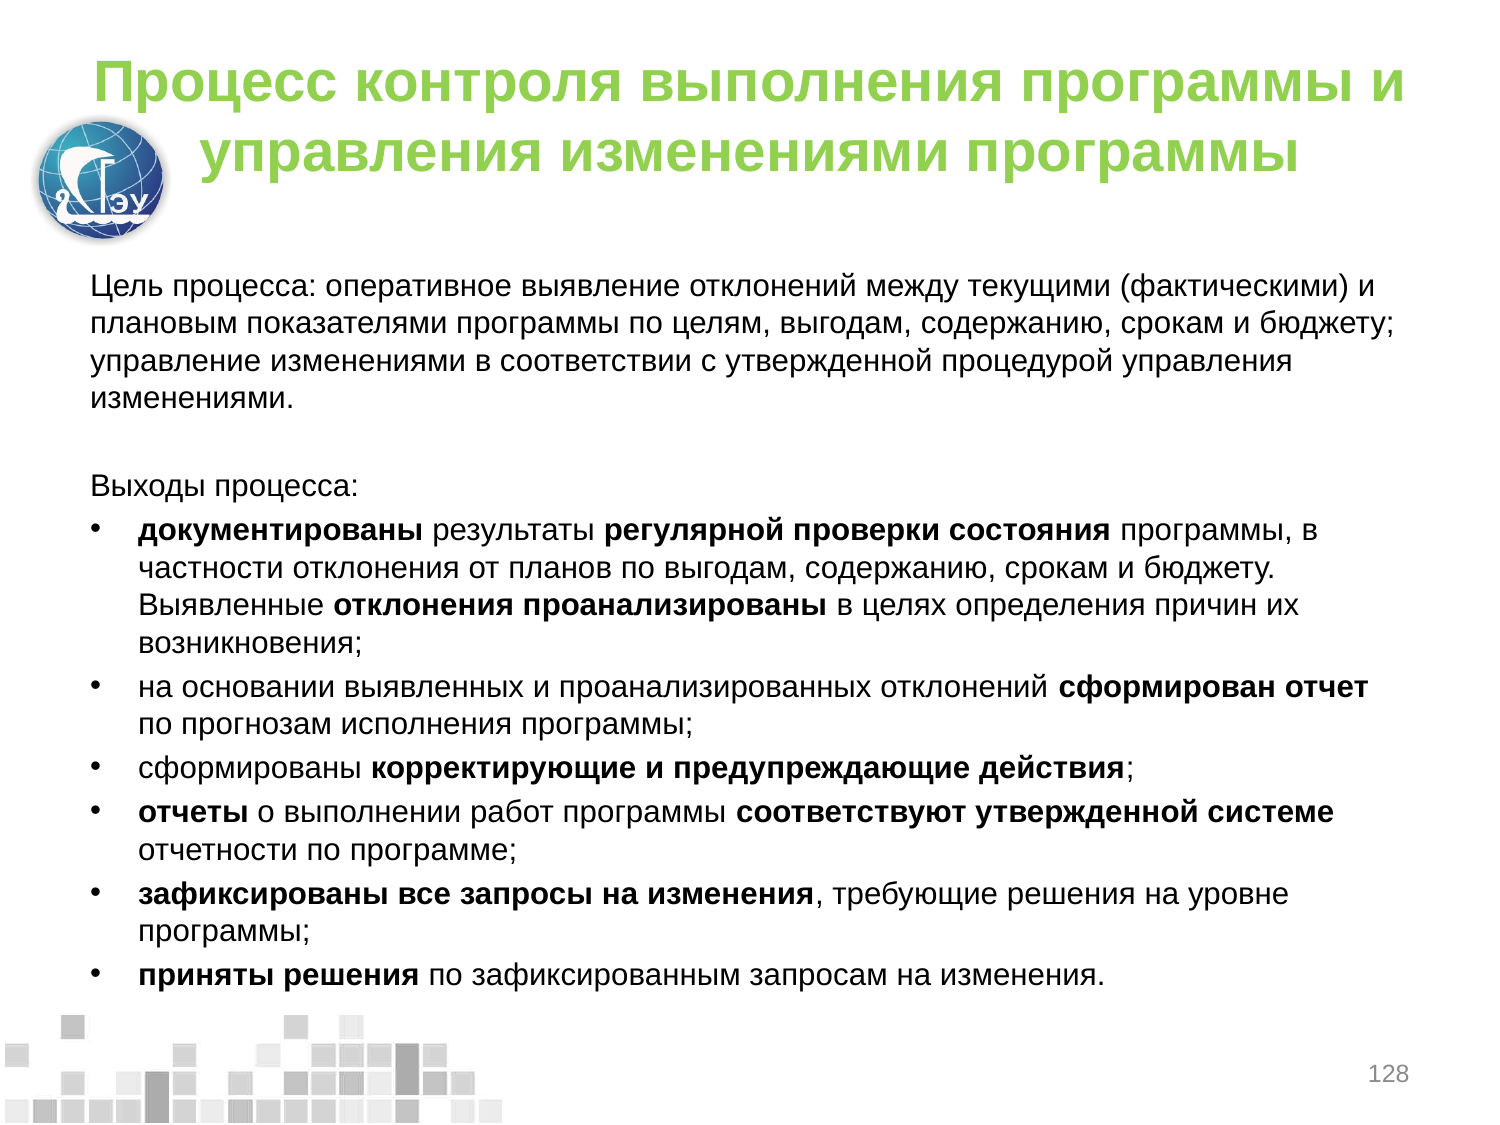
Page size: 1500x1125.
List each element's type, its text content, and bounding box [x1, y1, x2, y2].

picture [29, 113, 172, 247]
list Цель процесса: оперативное выявление отклонений между текущими (фактическими) и плановым показателями программы по целям, выгодам, содержанию, срокам и бюджету; управление изменениями в соответствии с утвержденной процедурой управления изменениями. Выходы процесса: документированы результаты регулярной проверки состояния программы, в частности отклонения от планов по выгодам, содержанию, срокам и бюджету. Выявленные отклонения проанализированы в целях определения причин их возникновения; на основании выявленных и проанализированных отклонений сформирован отчет по прогнозам исполнения программы; сформированы корректирующие и предупреждающие действия; отчеты о выполнении работ программы соответствуют утвержденной системе отчетности по программе; зафиксированы все запросы на изменения, требующие решения на уровне программы; приняты решения по зафиксированным запросам на изменения. [75, 257, 1425, 1000]
slide_number 128 [1074, 1042, 1425, 1103]
title Процесс контроля выполнения программы и управления изменениями программы [0, 19, 1500, 207]
picture [5, 1015, 502, 1123]
